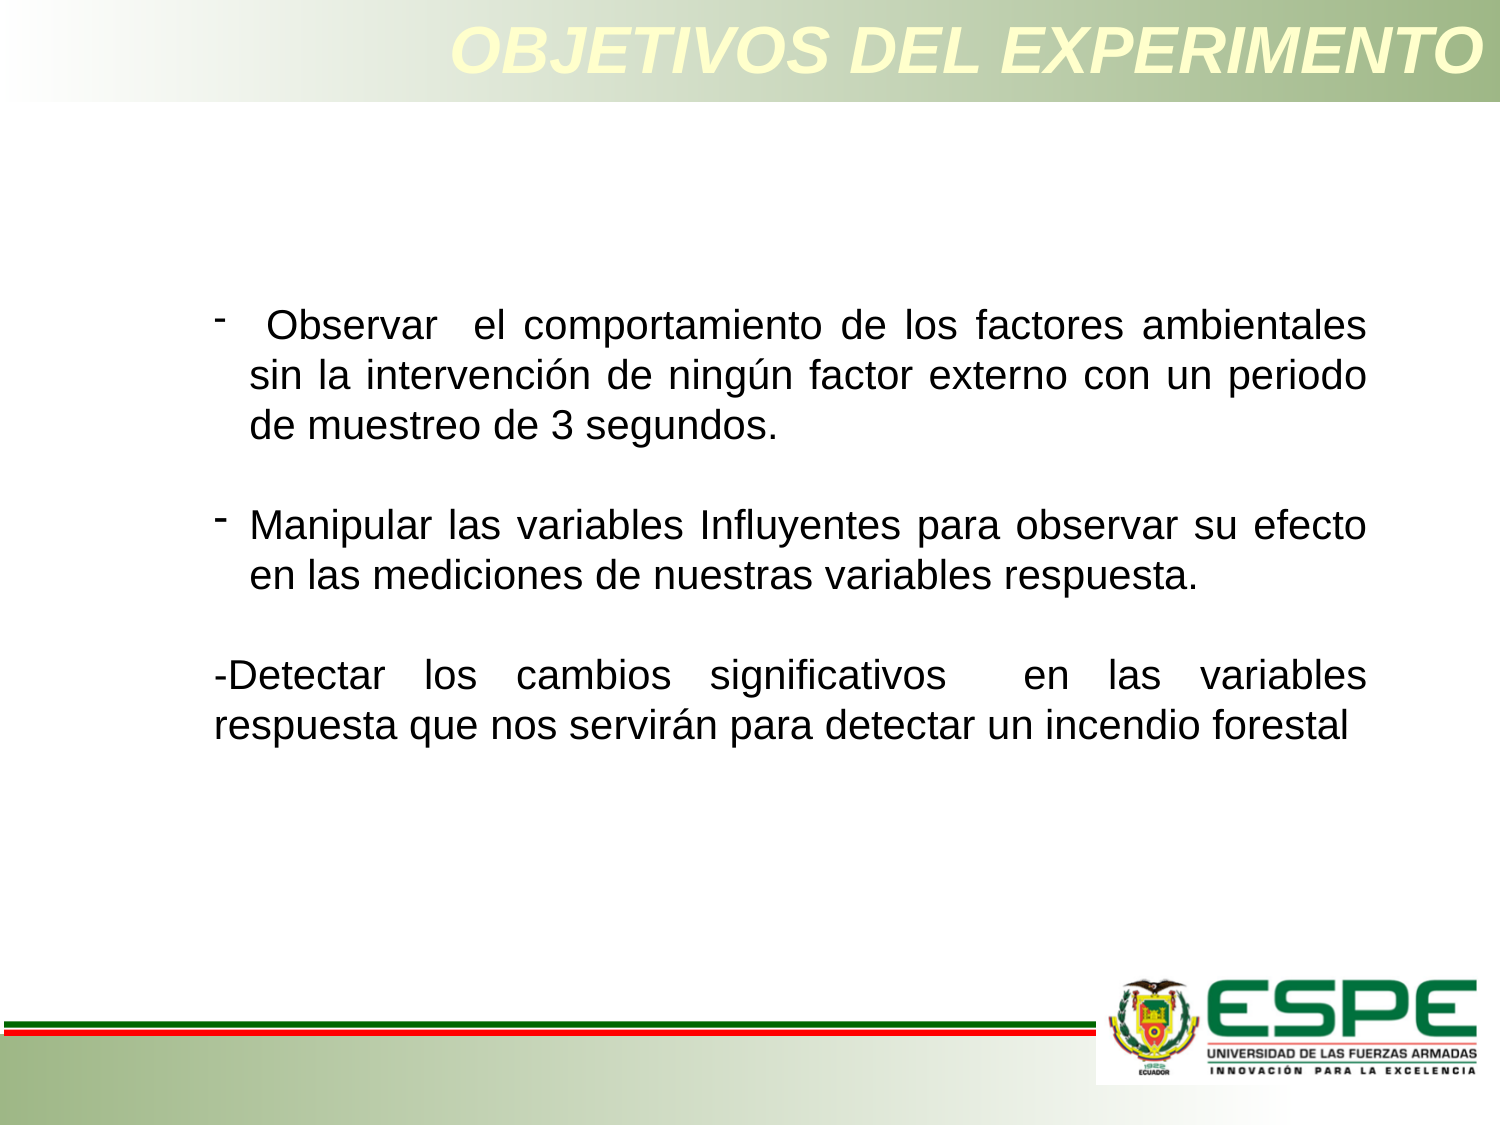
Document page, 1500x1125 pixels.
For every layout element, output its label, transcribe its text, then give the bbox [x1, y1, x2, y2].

picture [1096, 965, 1483, 1085]
text_box Observar el comportamiento de los factores ambientales sin la intervención de ningún factor externo con un periodo de muestreo de 3 segundos. Manipular las variables Influyentes para observar su efecto en las mediciones de nuestras variables respuesta. -Detectar los cambios significativos en las variables respuesta que nos servirán para detectar un incendio forestal [199, 245, 1383, 906]
title OBJETIVOS DEL EXPERIMENTO [150, 0, 1500, 188]
